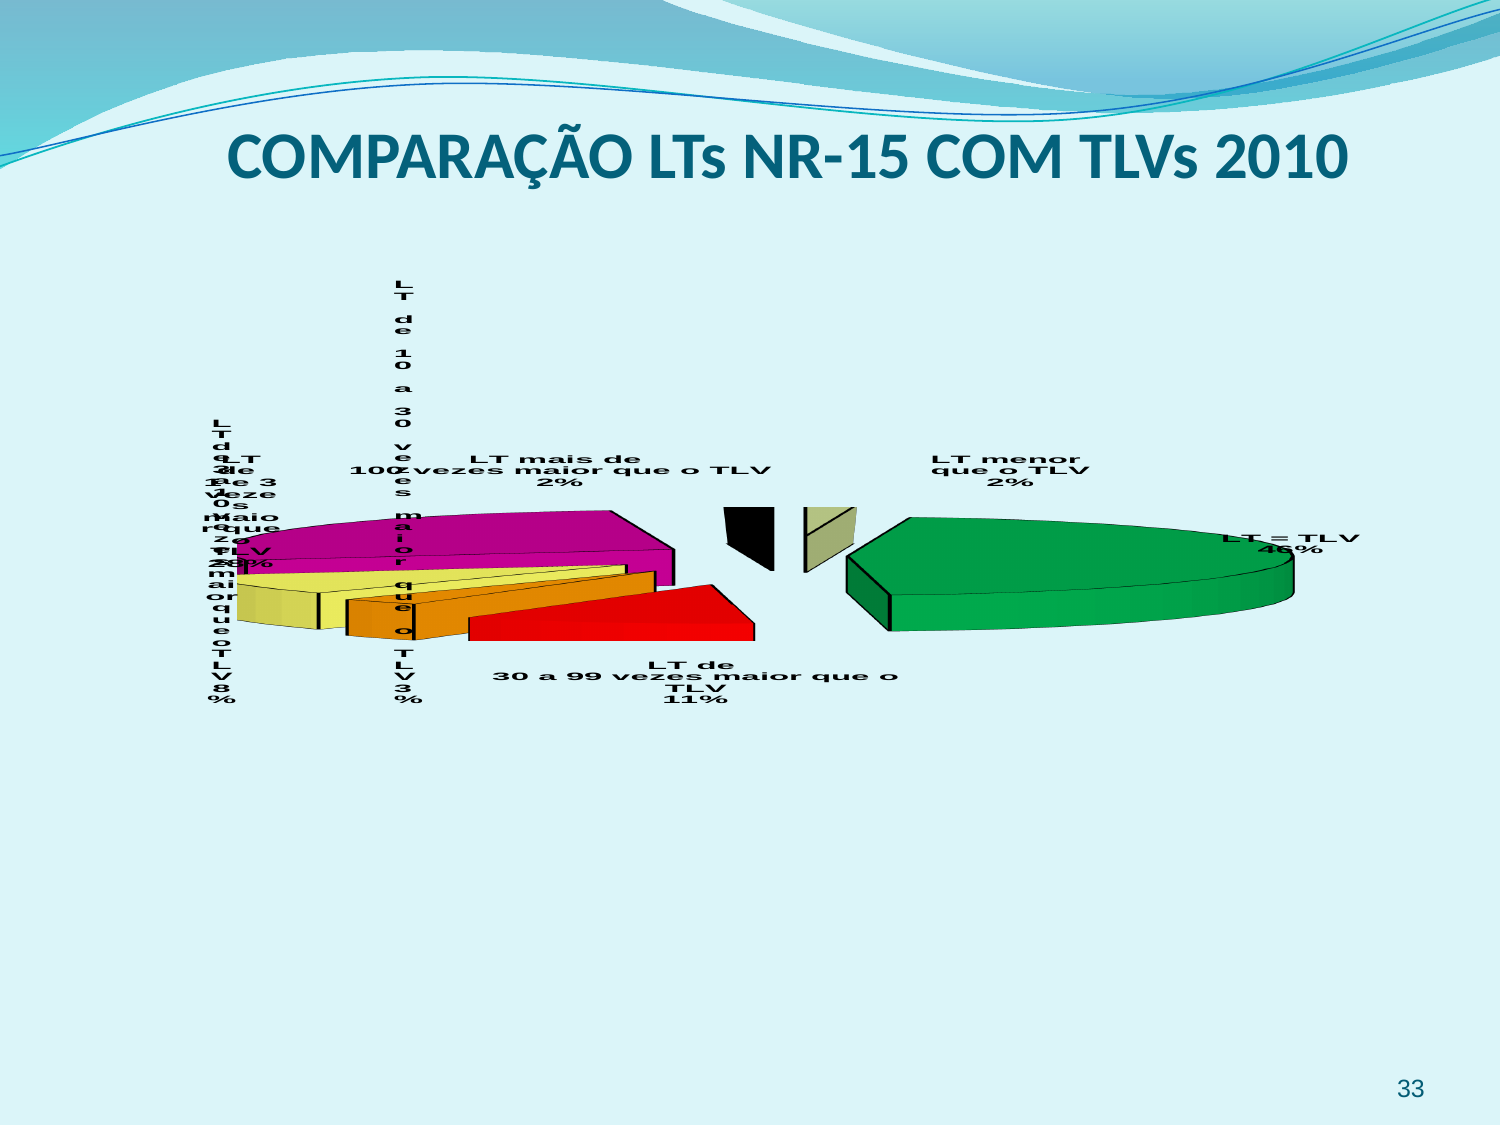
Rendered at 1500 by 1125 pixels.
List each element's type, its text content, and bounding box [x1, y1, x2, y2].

chart [57, 278, 1432, 1065]
slide_number 33 [1299, 1076, 1425, 1103]
text_box COMPARAÇÃO LTs NR-15 COM TLVs 2010 [78, 66, 1429, 192]
